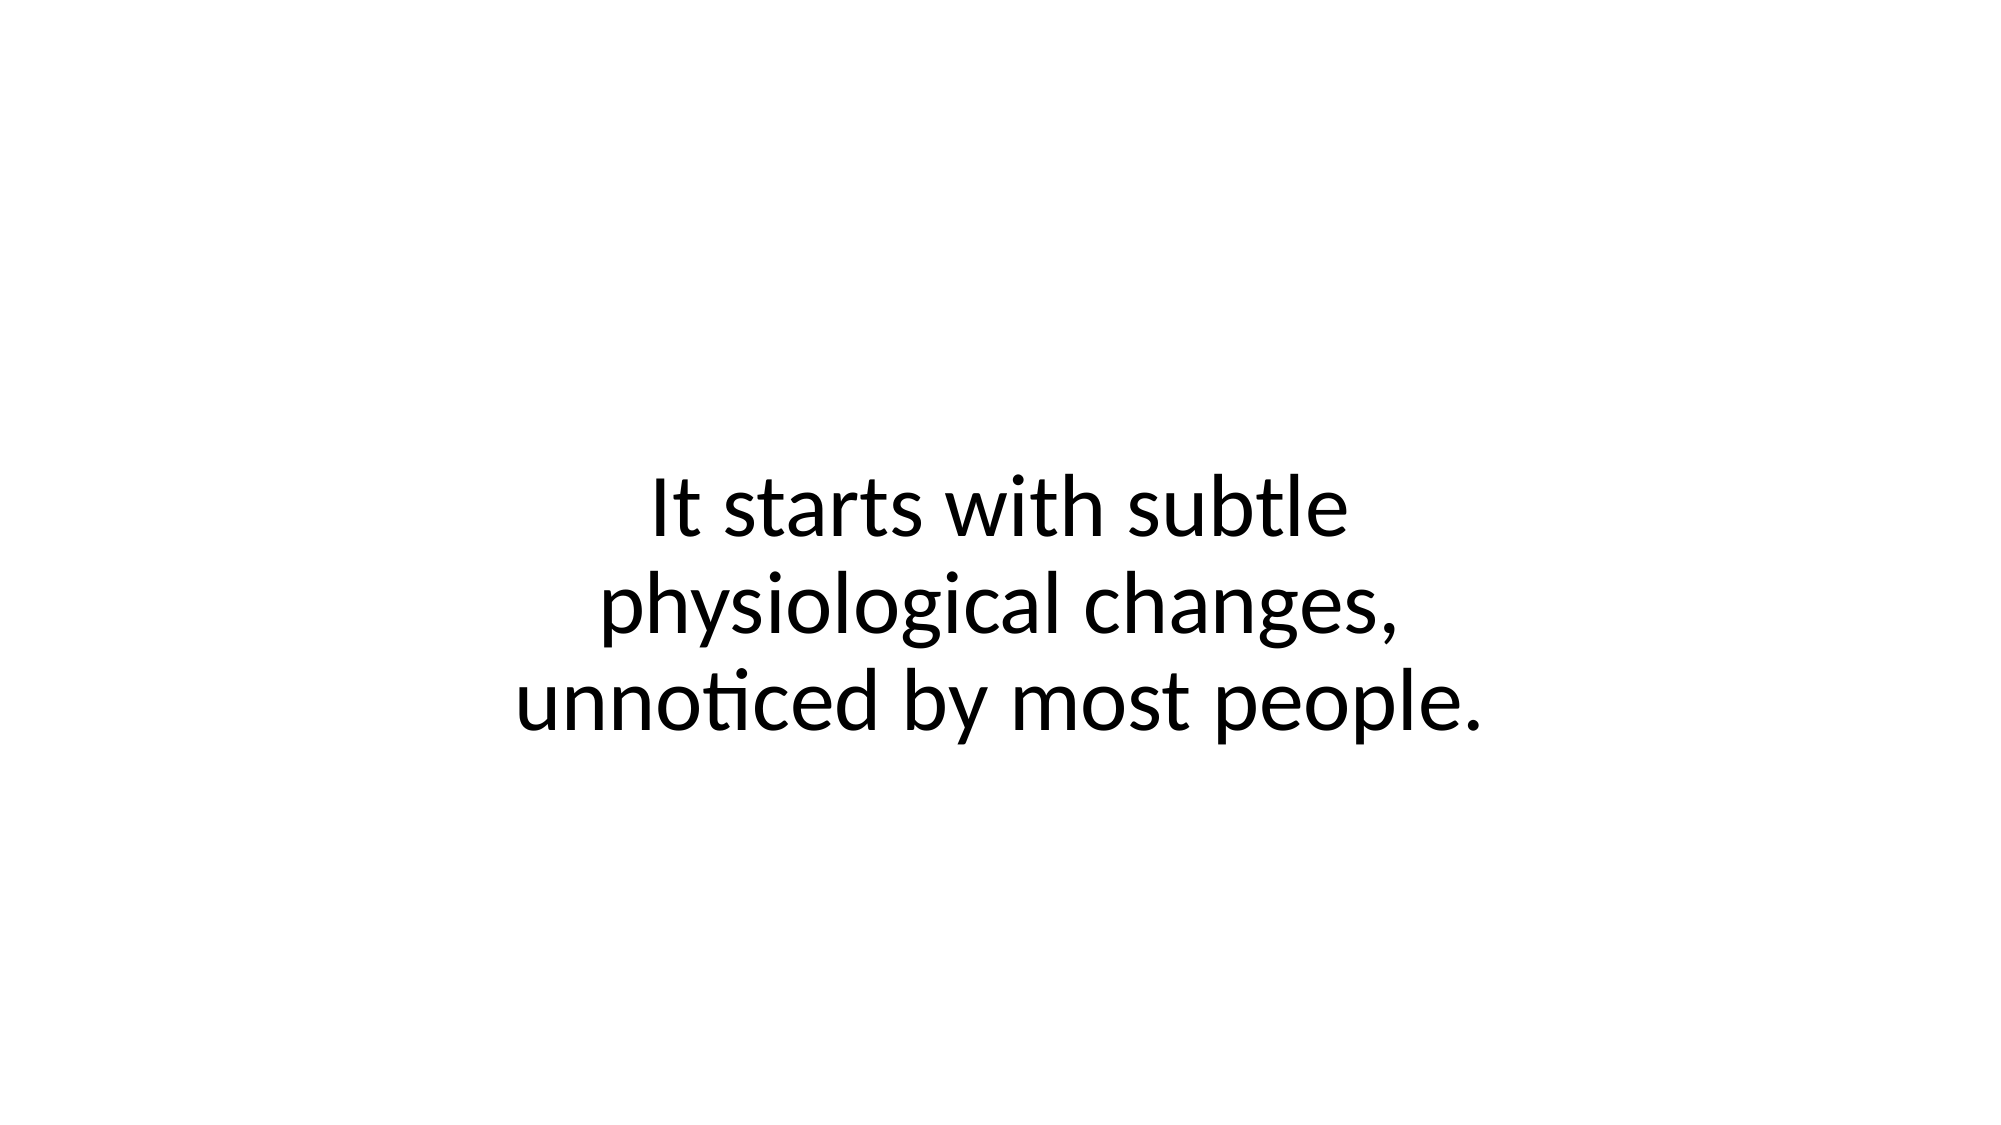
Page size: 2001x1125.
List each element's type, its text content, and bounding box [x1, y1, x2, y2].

list It starts with subtle physiological changes, unnoticed by most people. [396, 452, 1604, 761]
